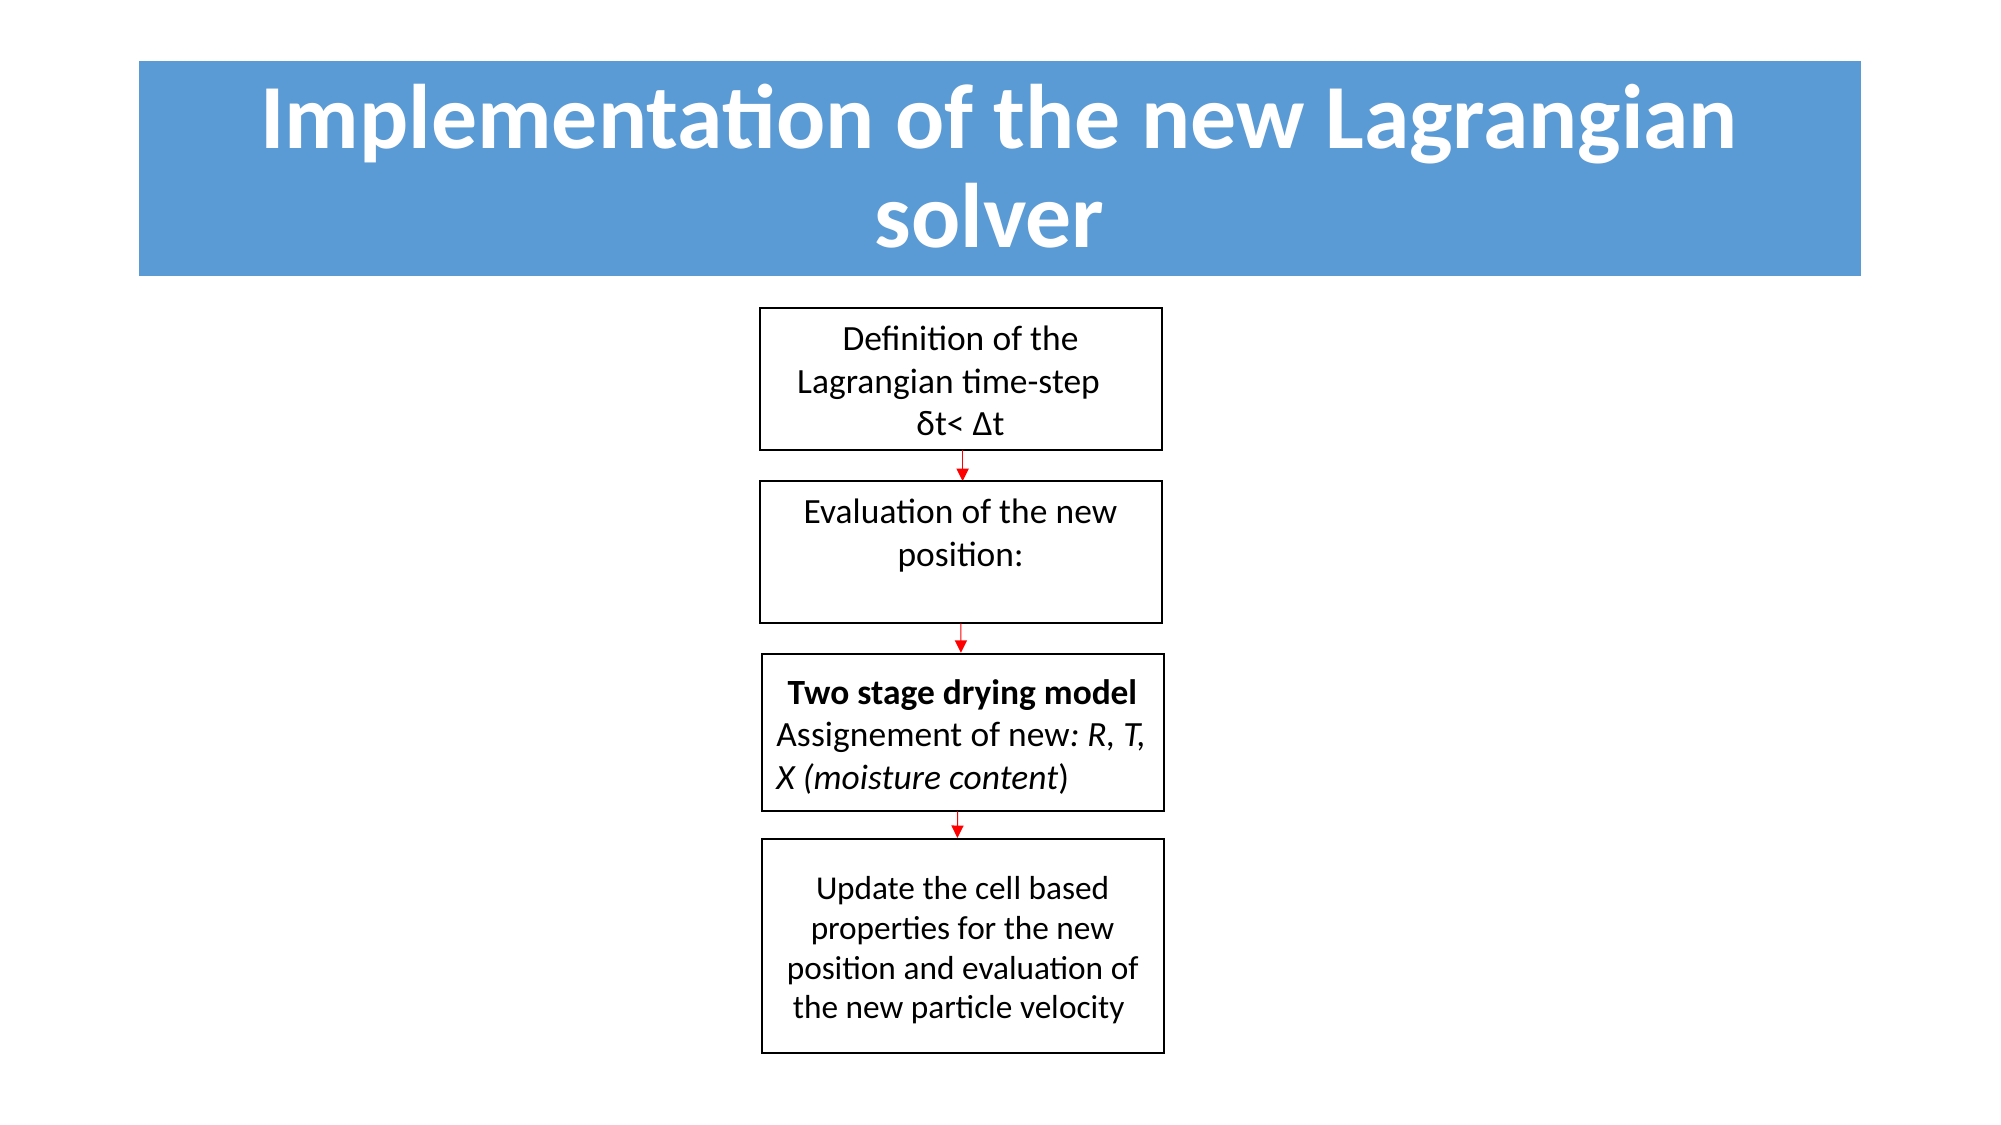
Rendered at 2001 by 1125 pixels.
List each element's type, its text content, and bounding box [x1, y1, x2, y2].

text_box Two stage drying model Assignement of new: R, T, X (moisture content) [761, 653, 1165, 812]
text_box Definition of the Lagrangian time-step δt< Δt [759, 307, 1163, 451]
title Implementation of the new Lagrangian solver [136, 58, 1864, 279]
